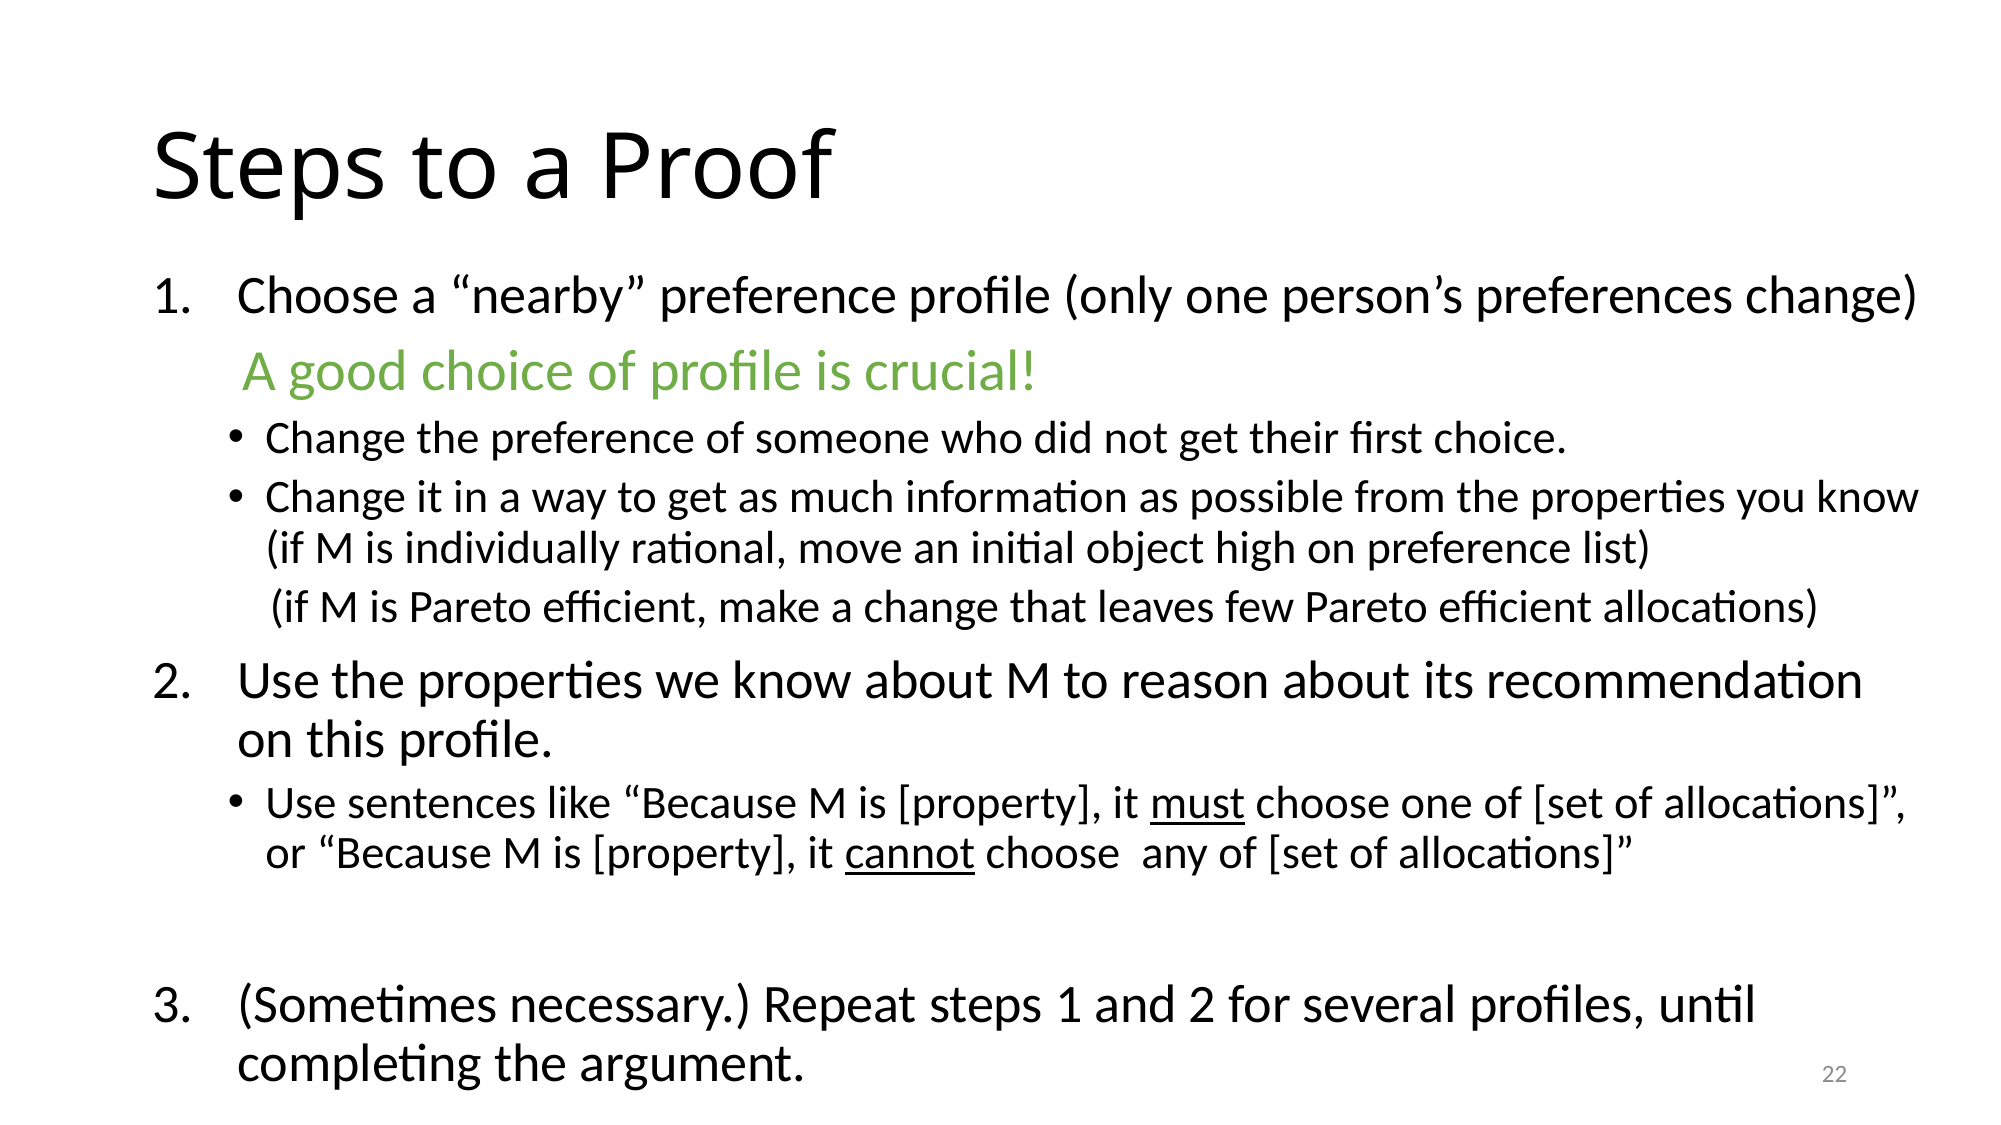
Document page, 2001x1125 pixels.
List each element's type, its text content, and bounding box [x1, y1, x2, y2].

title Steps to a Proof [137, 59, 1863, 259]
slide_number 21 [1412, 1042, 1863, 1103]
list Choose a “nearby” preference profile (only one person’s preferences change) Change the preference of someone who did not get their first choice. Change it in a way to get as much information as possible from the properties you know (if M is individually rational, move an initial object high on preference list) (if M is Pareto efficient, make a change that leaves few Pareto efficient allocations) Use the properties we know about M to reason about its recommendation on this profile. Use sentences like “Because M is [property], it must choose one of [set of allocations]”, or “Because M is [property], it cannot choose any of [set of allocations]” (Sometimes necessary.) Repeat steps 1 and 2 for several profiles, until completing the argument. [137, 259, 1948, 1125]
text_box A good choice of profile is crucial! [227, 324, 1055, 410]
